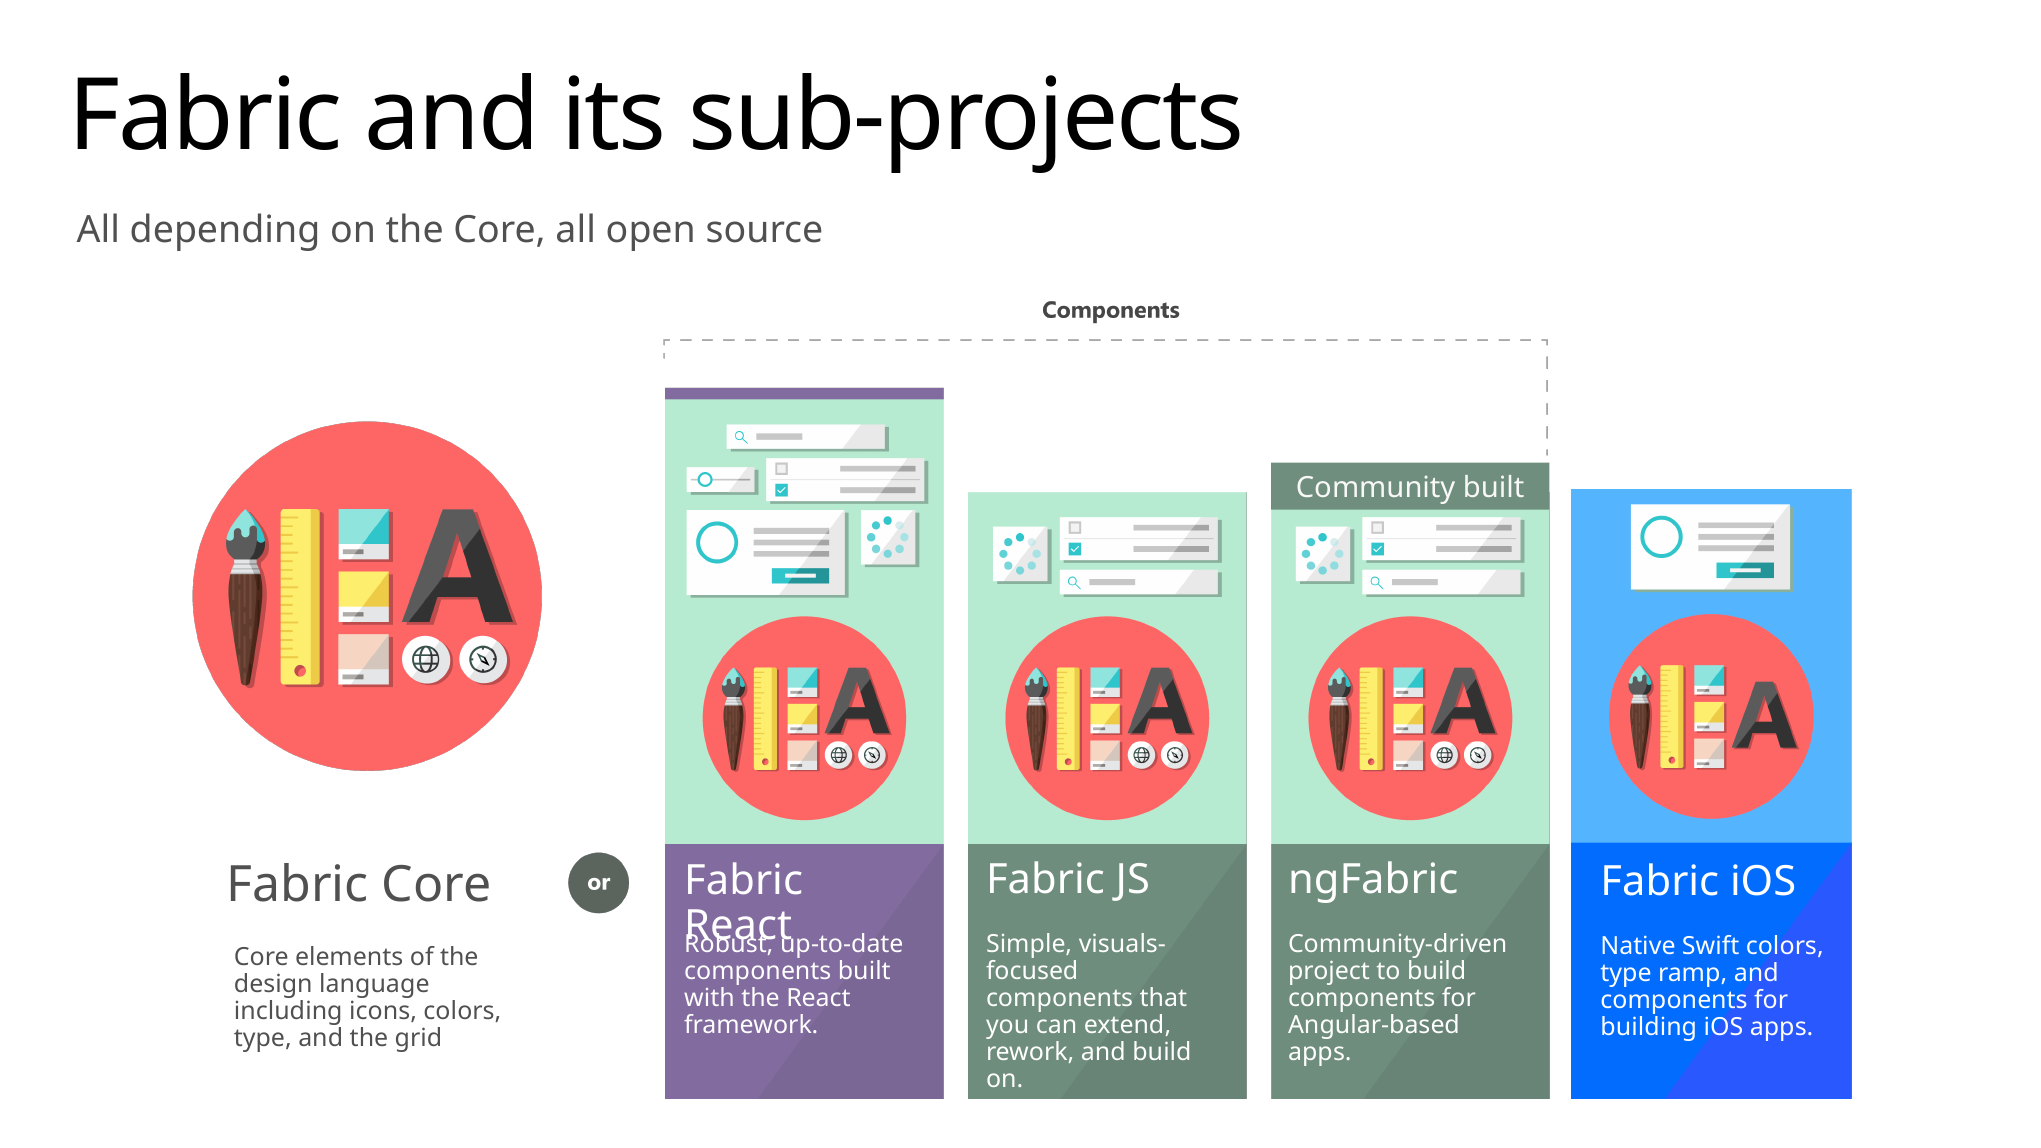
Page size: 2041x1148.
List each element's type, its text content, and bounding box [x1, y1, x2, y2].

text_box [174, 298, 1866, 1099]
title Fabric and its sub-projects [45, 48, 1996, 199]
text_box All depending on the Core, all open source [46, 186, 1244, 337]
